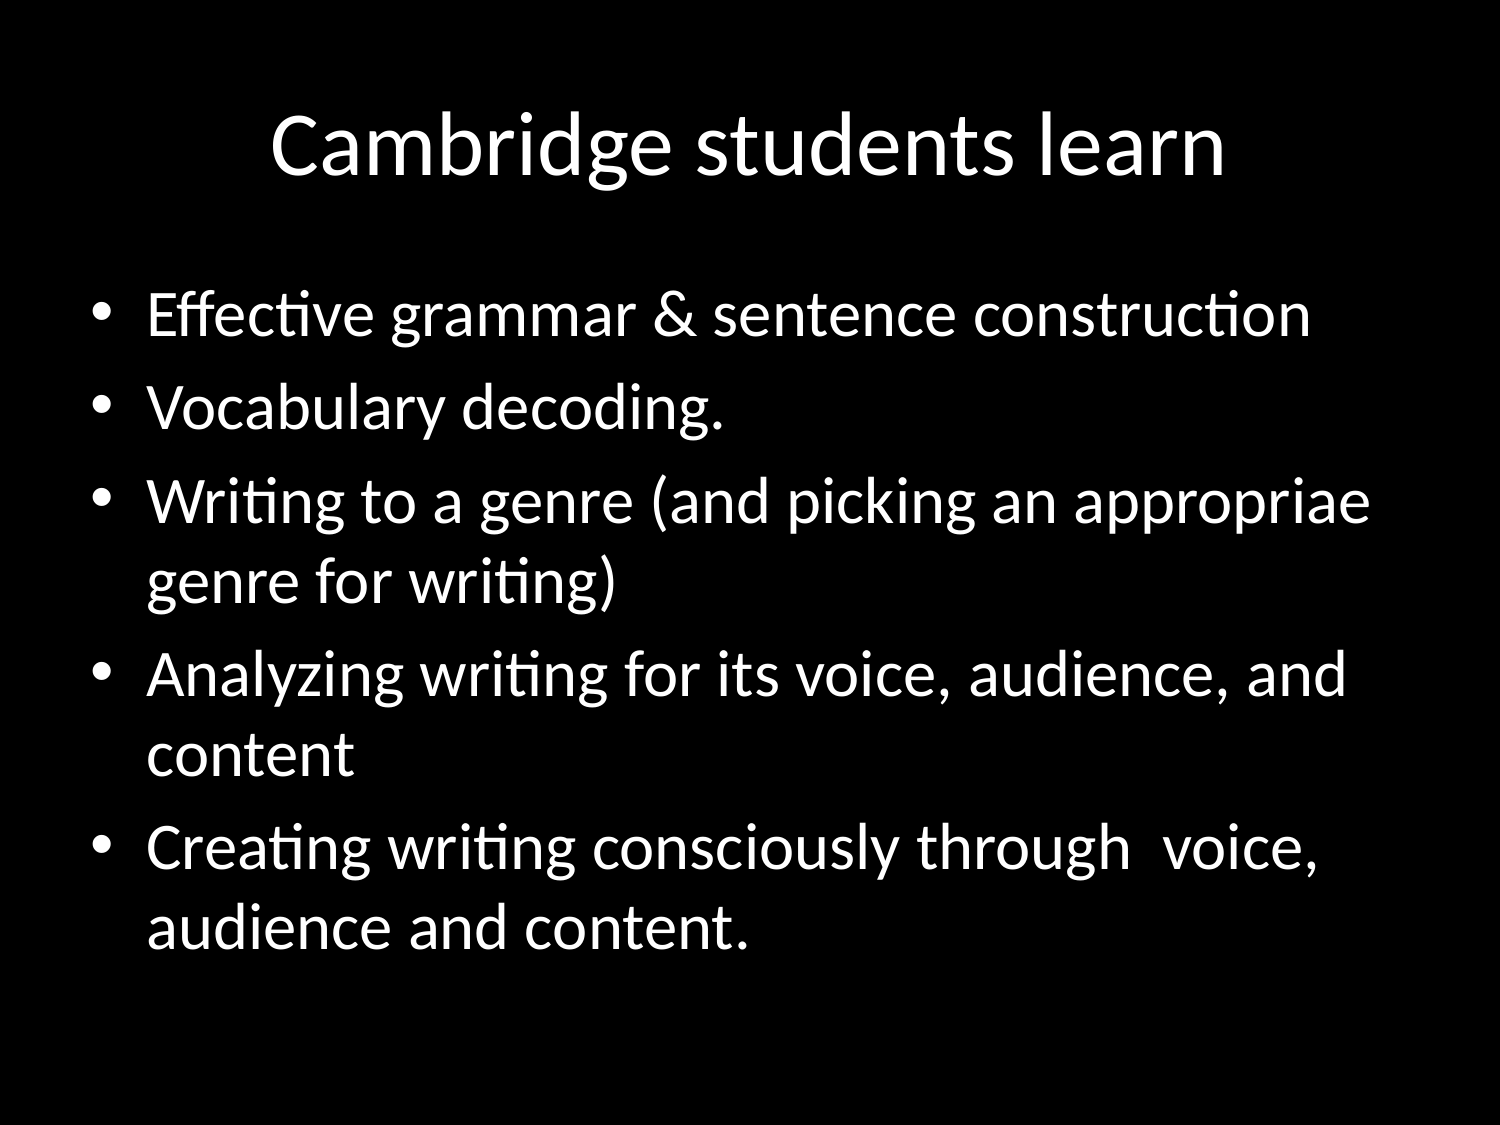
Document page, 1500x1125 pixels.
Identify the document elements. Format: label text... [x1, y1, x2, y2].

list Effective grammar & sentence construction Vocabulary decoding. Writing to a genre (and picking an appropriae genre for writing) Analyzing writing for its voice, audience, and content Creating writing consciously through voice, audience and content. [75, 262, 1425, 1005]
title Cambridge students learn [75, 45, 1425, 233]
